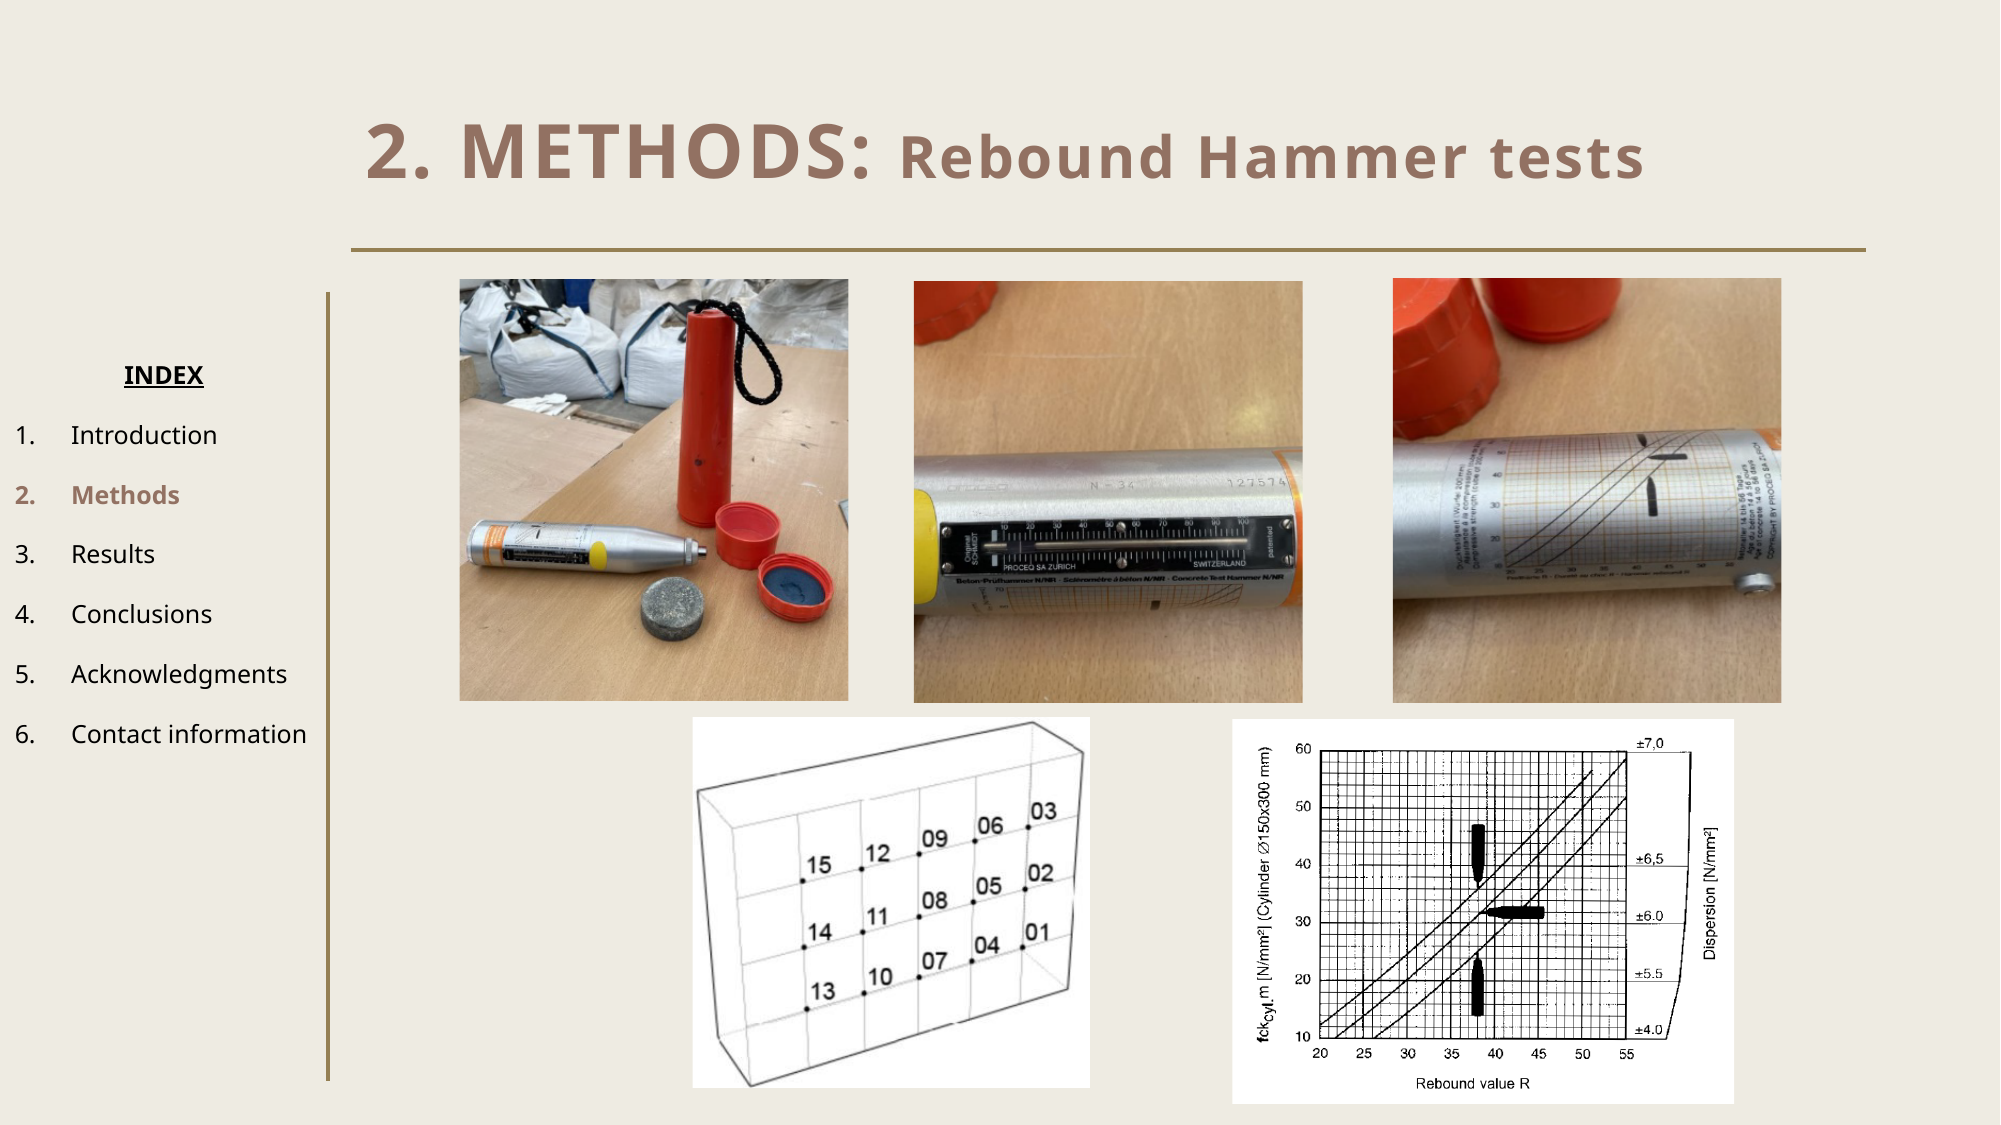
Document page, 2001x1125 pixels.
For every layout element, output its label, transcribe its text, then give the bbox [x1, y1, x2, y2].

picture [459, 279, 849, 702]
text_box INDEX Introduction Methods Results Conclusions Acknowledgments Contact information [0, 322, 327, 756]
picture [692, 717, 1091, 1088]
picture [1232, 718, 1735, 1105]
text_box 2. METHODS: Rebound Hammer tests [350, 68, 1901, 265]
picture [913, 281, 1303, 703]
picture [1392, 278, 1782, 703]
